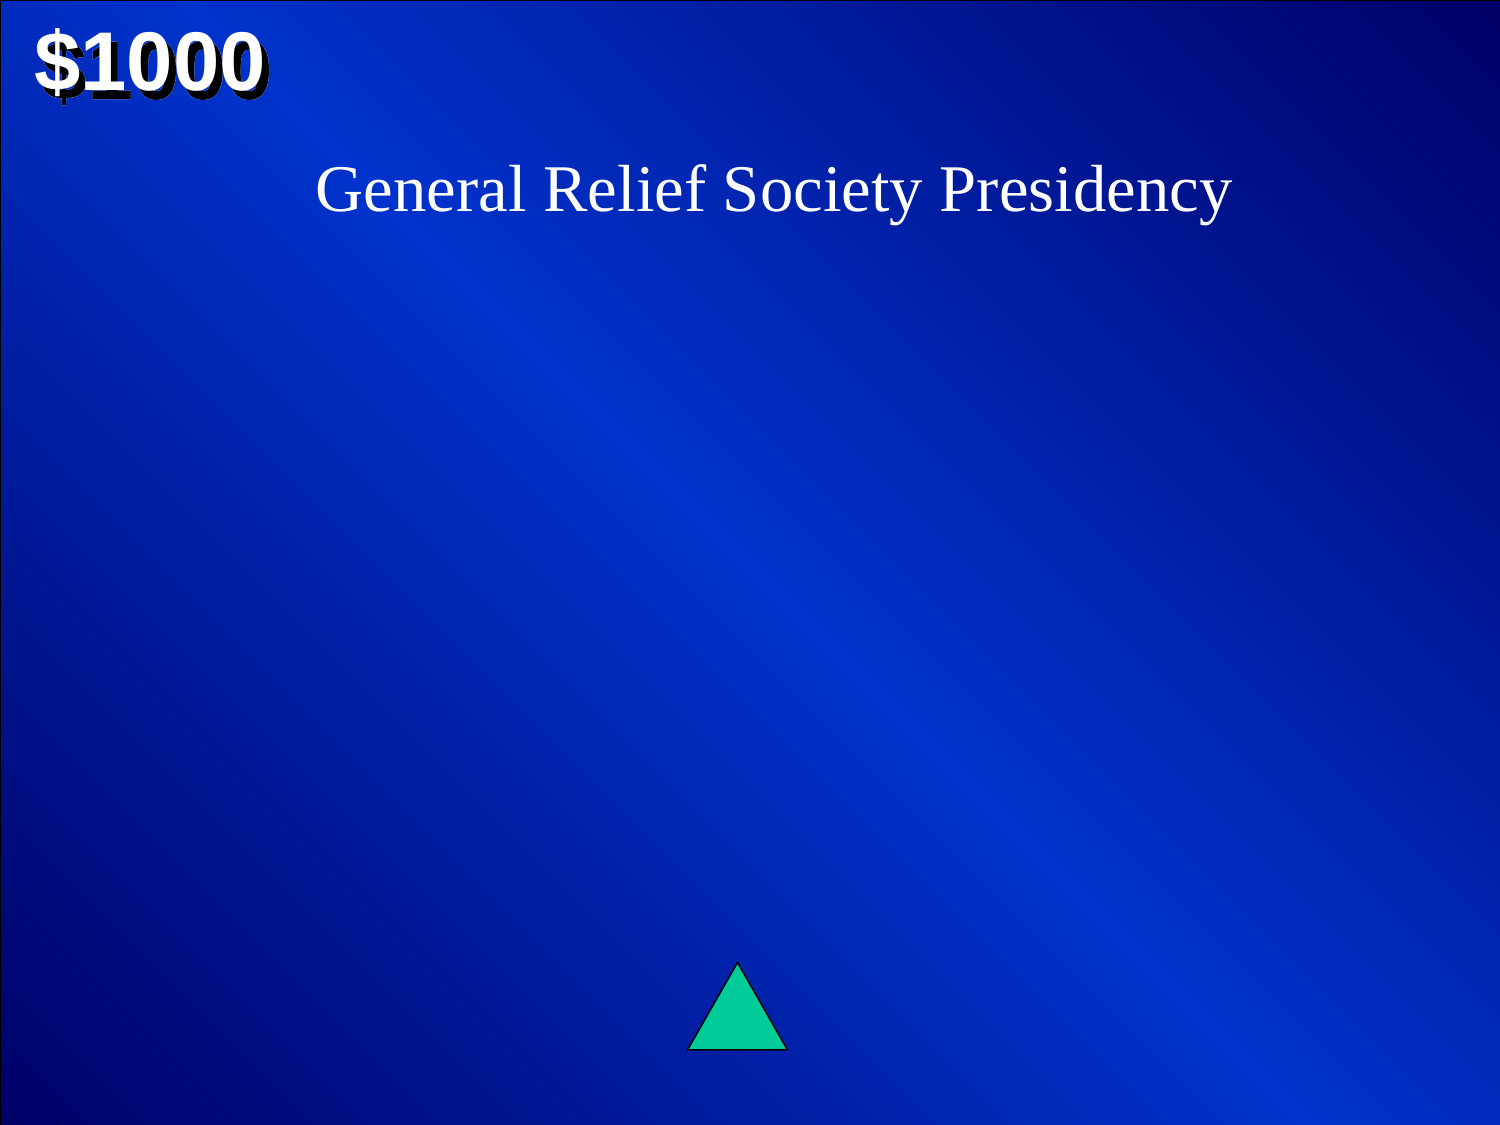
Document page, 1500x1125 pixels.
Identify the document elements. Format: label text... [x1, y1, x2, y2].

text_box $1000 [0, 0, 300, 115]
text_box General Relief Society Presidency [87, 137, 1463, 233]
text_box [0, 0, 1500, 1125]
text_box [687, 962, 788, 1050]
